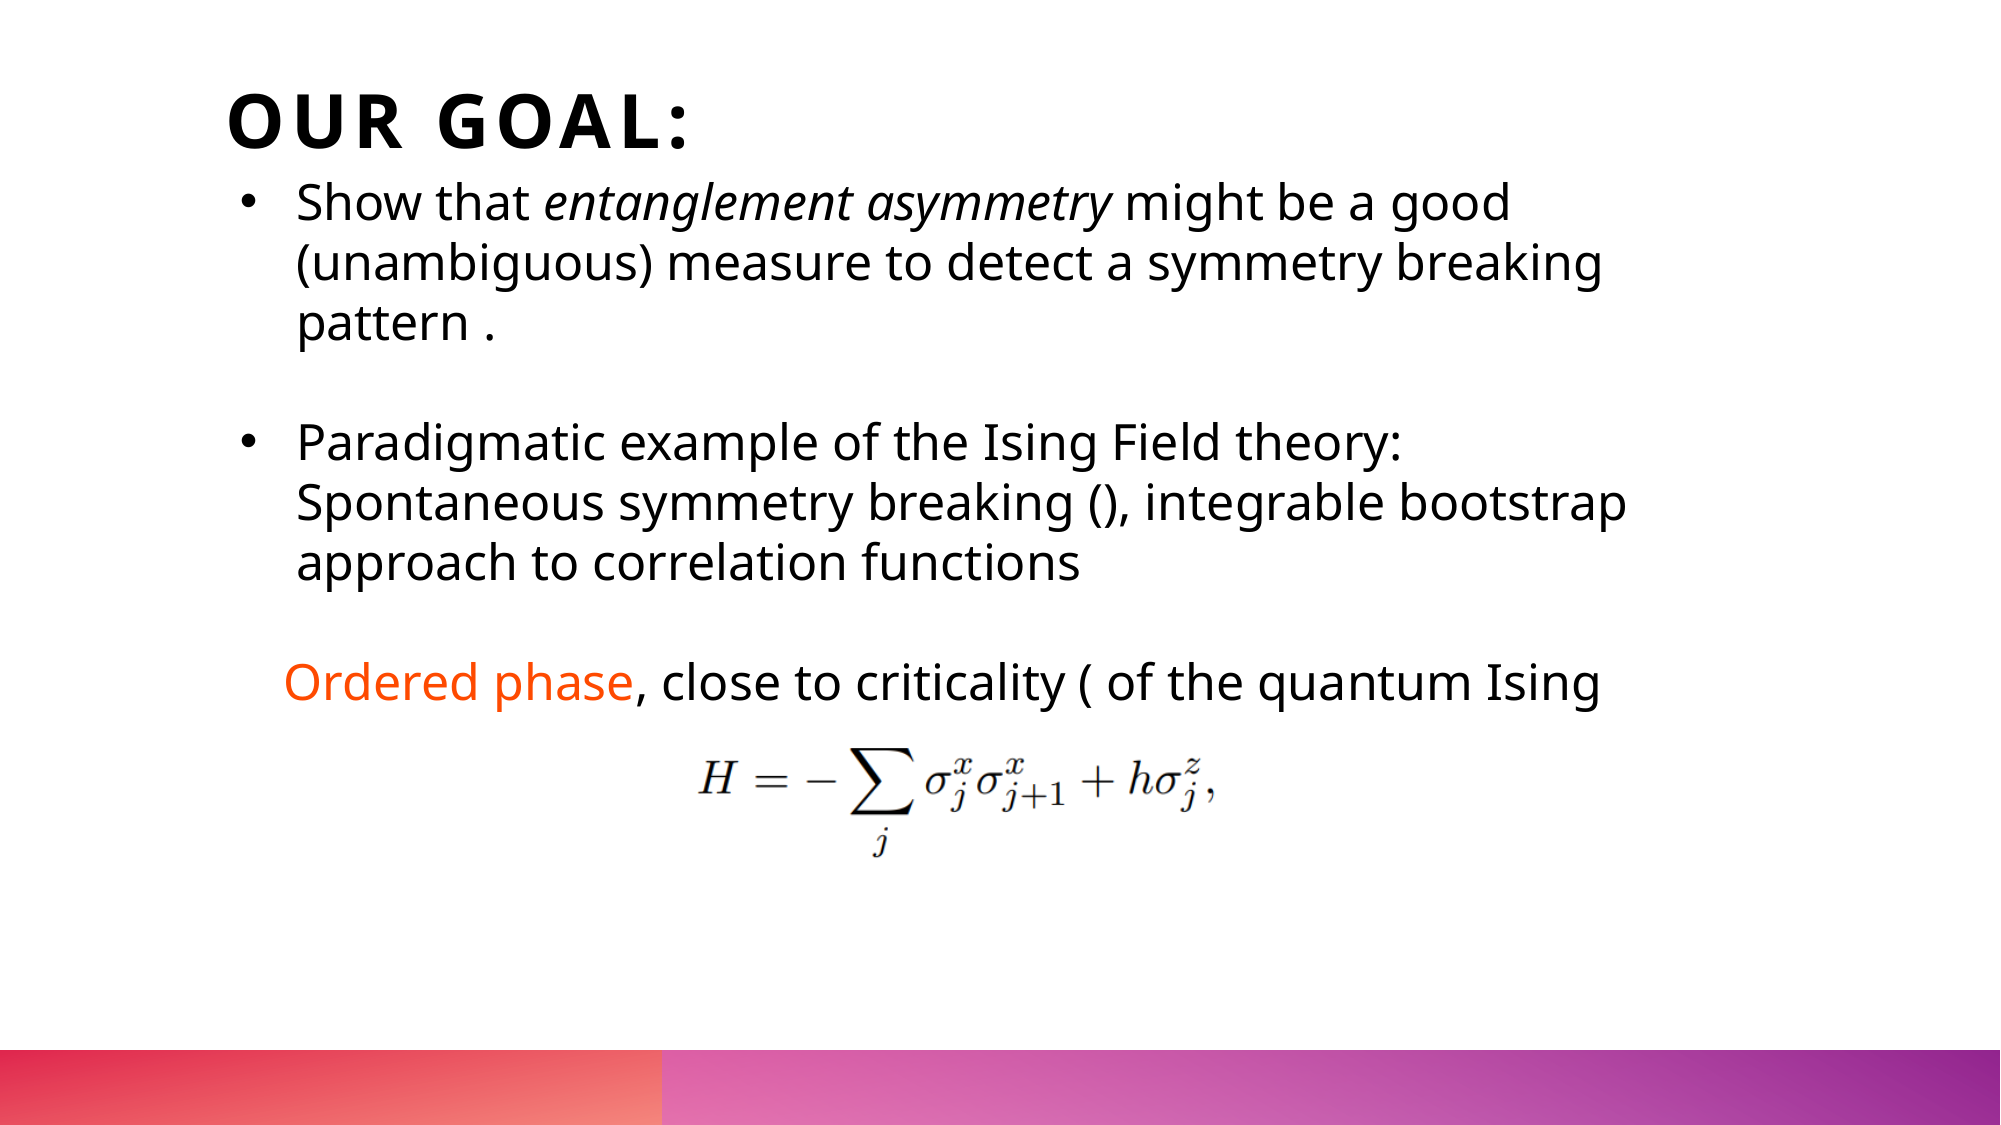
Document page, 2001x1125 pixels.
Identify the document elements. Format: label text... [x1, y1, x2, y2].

title OUR GOAL: [225, 70, 1905, 164]
picture [645, 718, 1242, 867]
